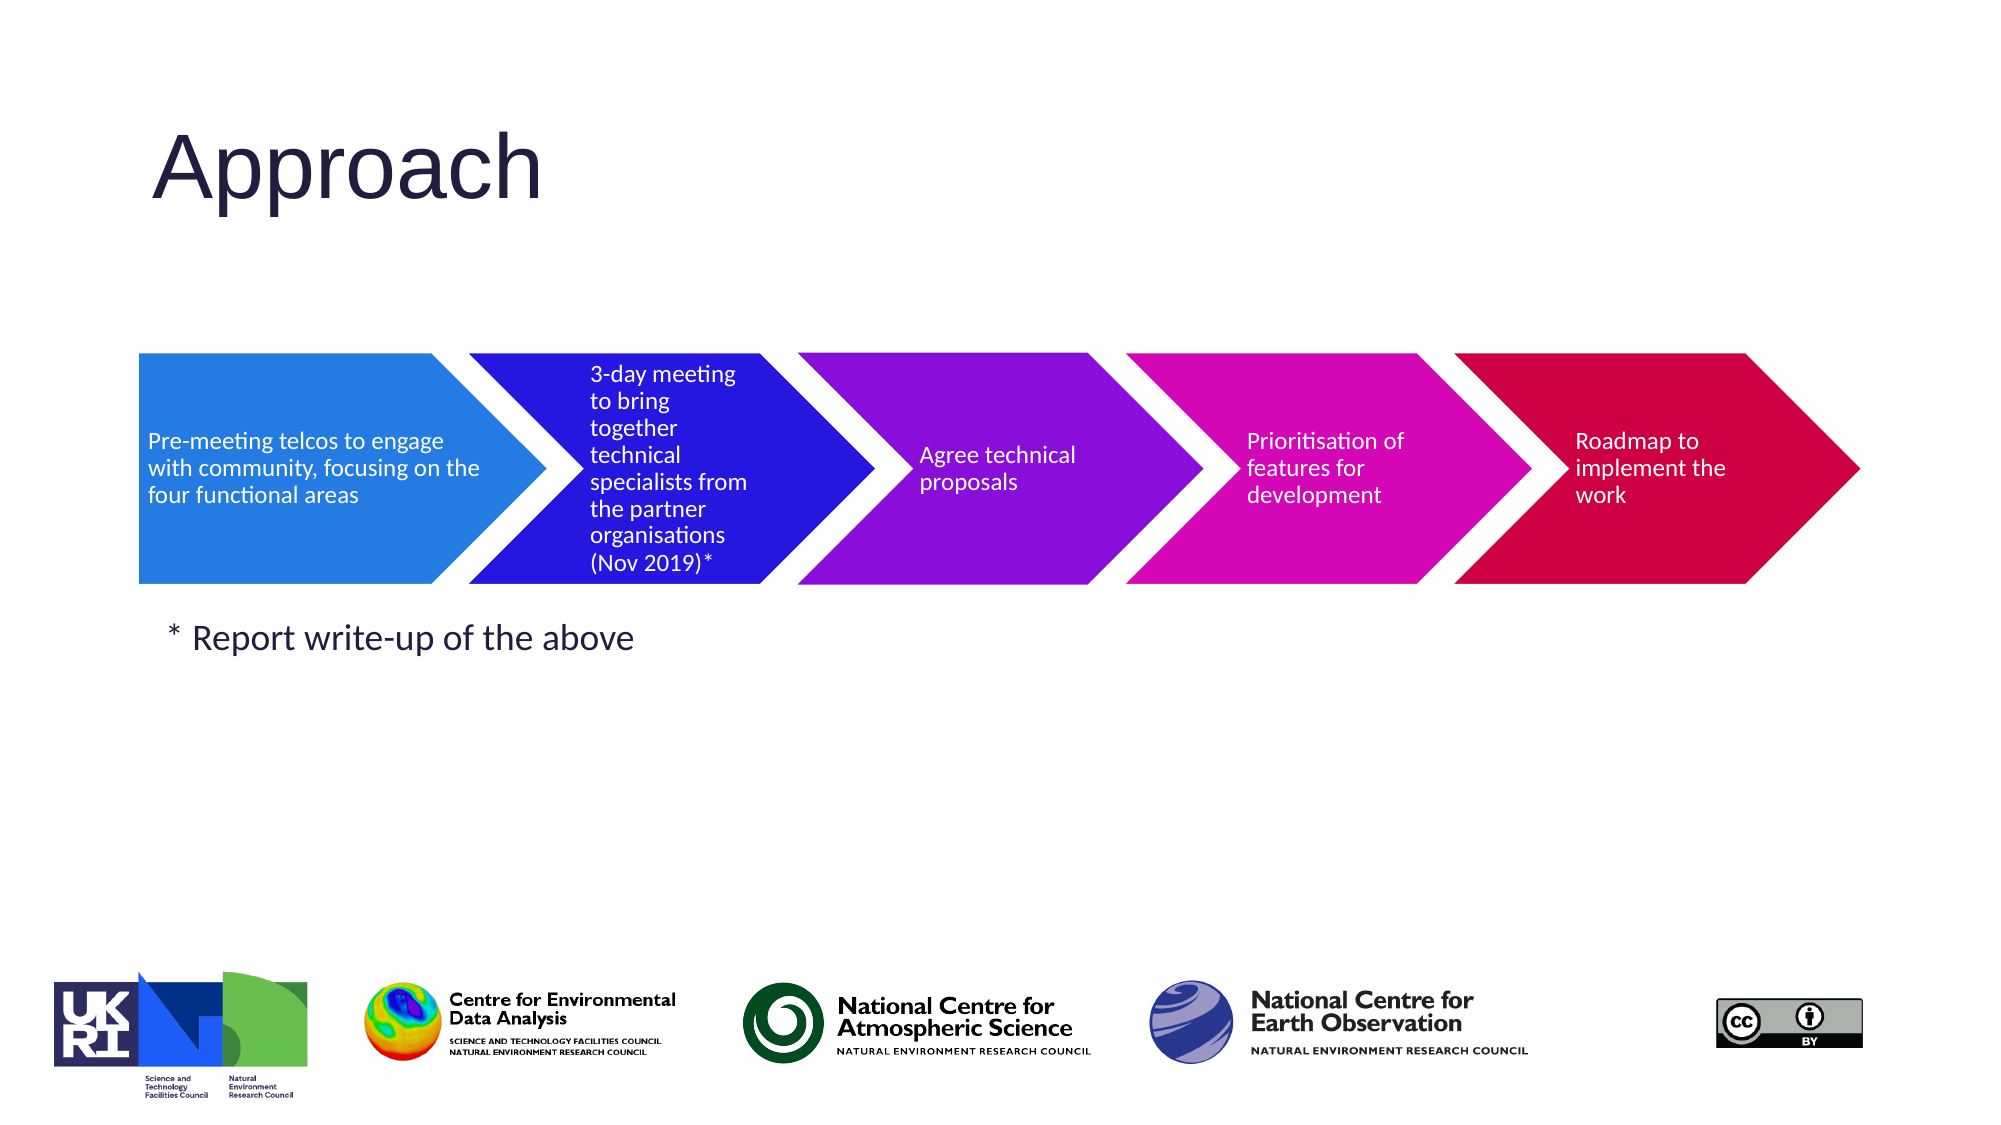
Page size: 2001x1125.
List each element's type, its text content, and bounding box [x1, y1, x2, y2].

title Approach [137, 59, 1863, 278]
picture [740, 980, 1095, 1065]
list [137, 298, 1863, 640]
picture [1716, 998, 1863, 1048]
text_box * Report write-up of the above [150, 640, 650, 667]
picture [357, 976, 688, 1066]
picture [1147, 978, 1530, 1066]
